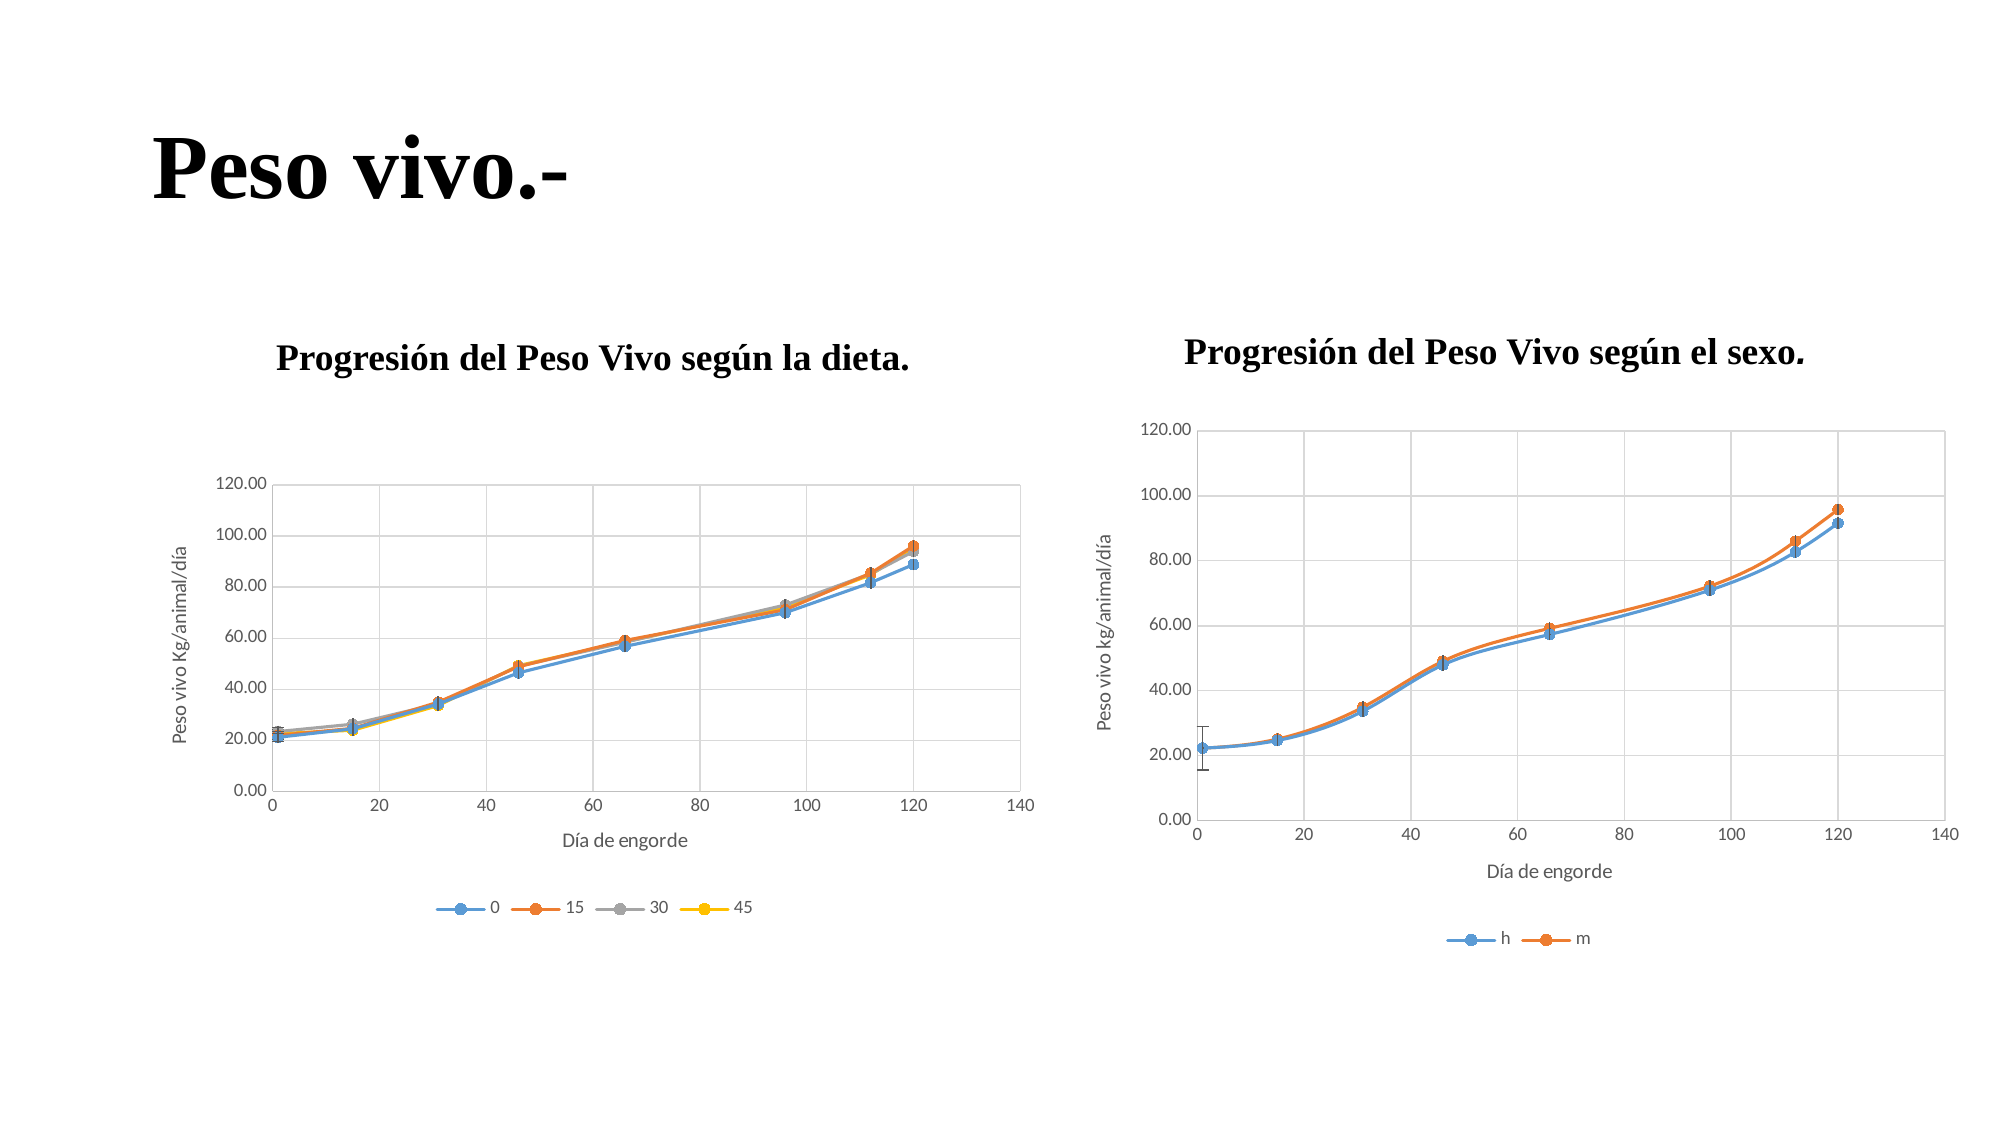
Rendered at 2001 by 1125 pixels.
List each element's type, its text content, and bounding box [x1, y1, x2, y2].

chart [137, 466, 1053, 925]
title Peso vivo.- [137, 59, 1863, 278]
text_box Progresión del Peso Vivo según el sexo. [1169, 319, 1822, 380]
text_box Progresión del Peso Vivo según la dieta. [261, 325, 930, 385]
chart [1062, 410, 1978, 956]
